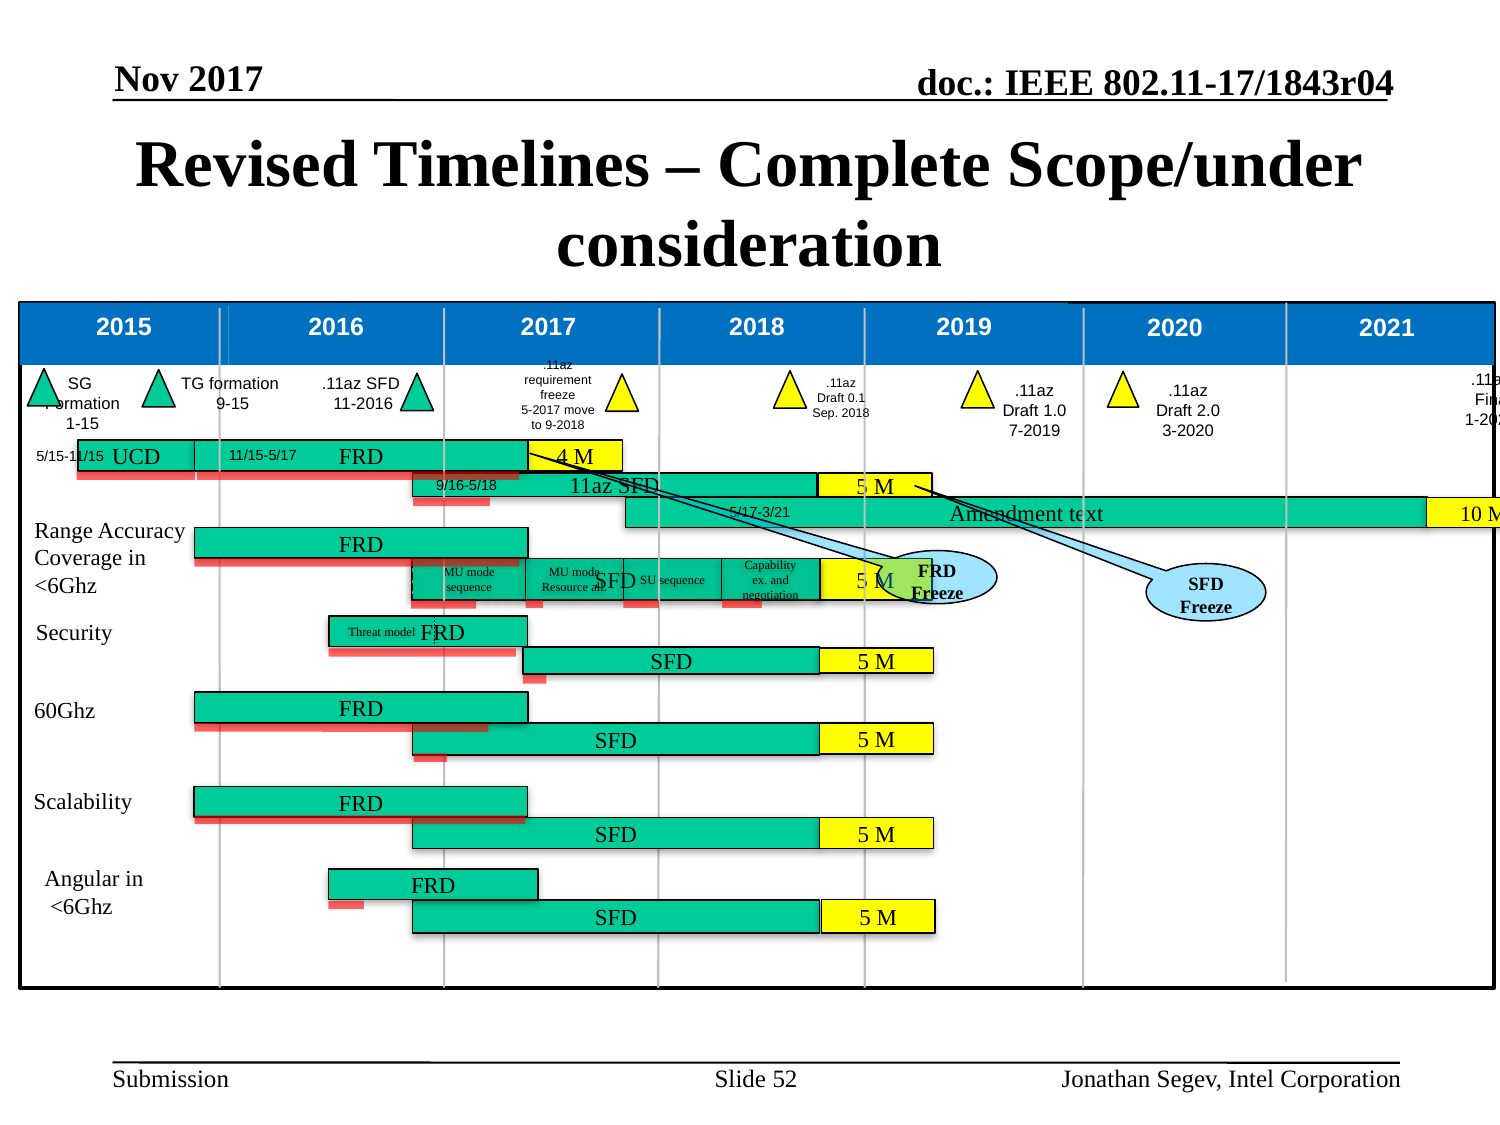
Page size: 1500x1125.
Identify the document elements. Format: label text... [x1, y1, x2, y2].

footer Jonathan Segev, Intel Corporation [878, 1061, 1402, 1093]
slide_number Slide 52 [712, 1061, 800, 1123]
title Revised Timelines – Complete Scope/under consideration [112, 112, 1388, 288]
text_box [11, 302, 1500, 988]
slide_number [114, 54, 423, 100]
